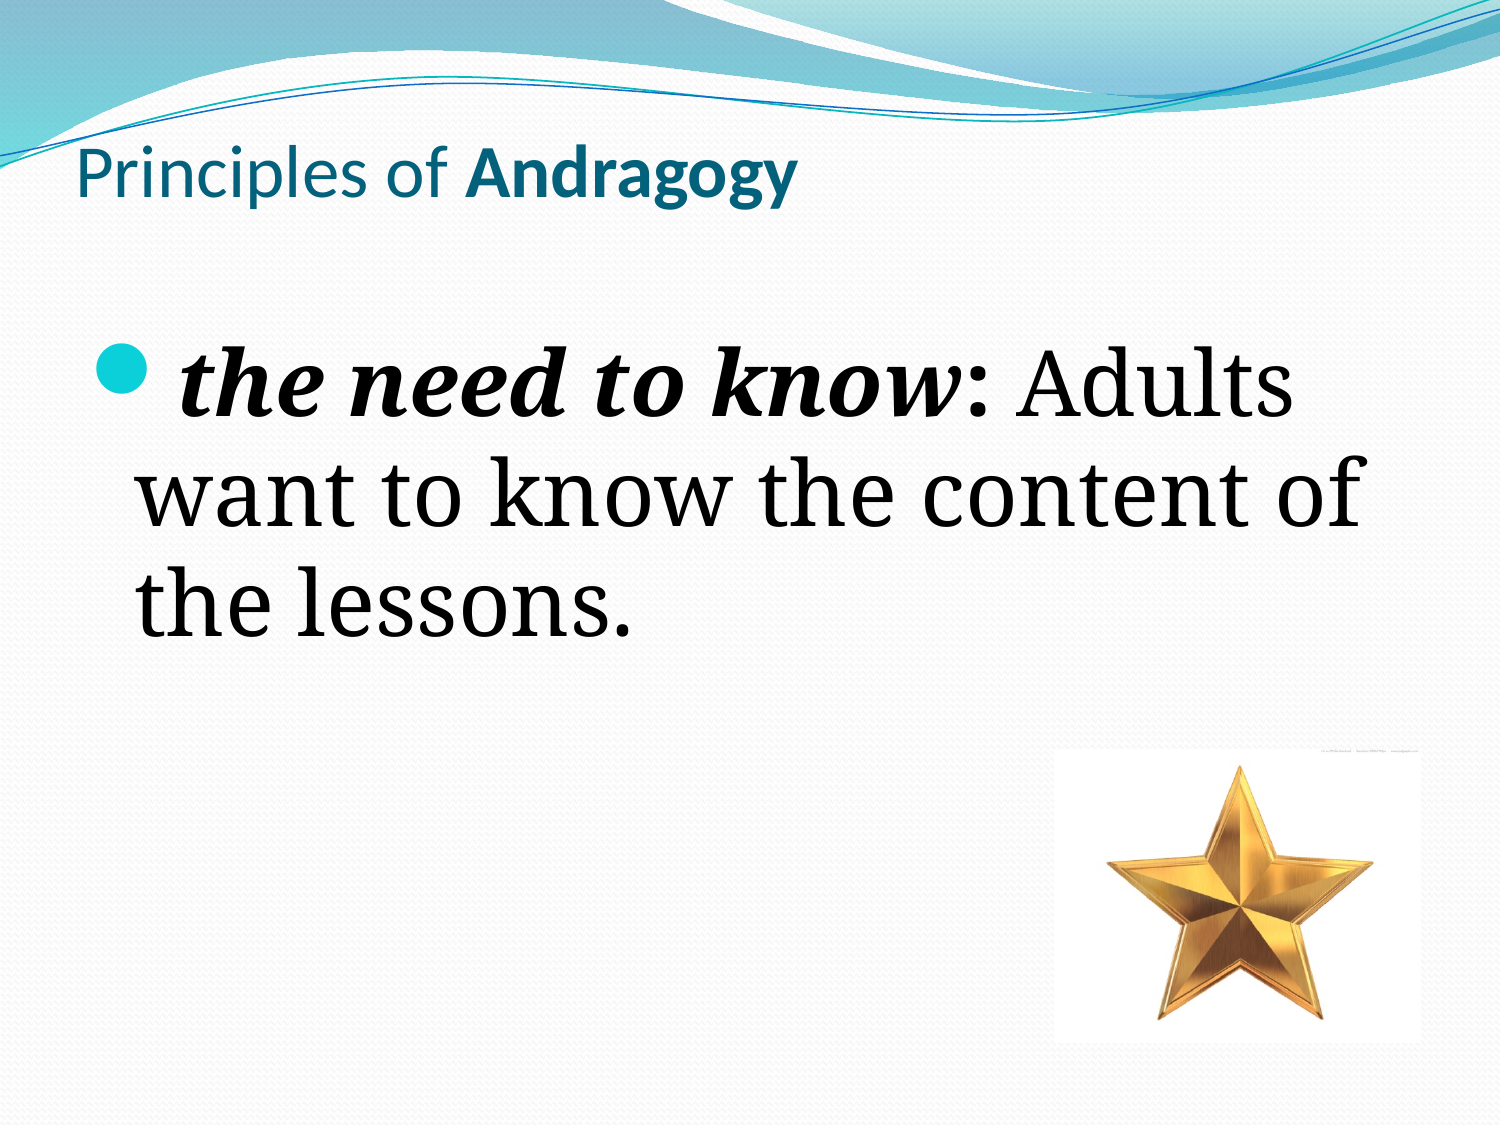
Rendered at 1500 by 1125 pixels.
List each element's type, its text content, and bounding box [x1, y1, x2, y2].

picture [1054, 749, 1422, 1044]
title Principles of Andragogy [75, 115, 1425, 303]
list the need to know: Adults want to know the content of the lessons. [75, 317, 1425, 1038]
